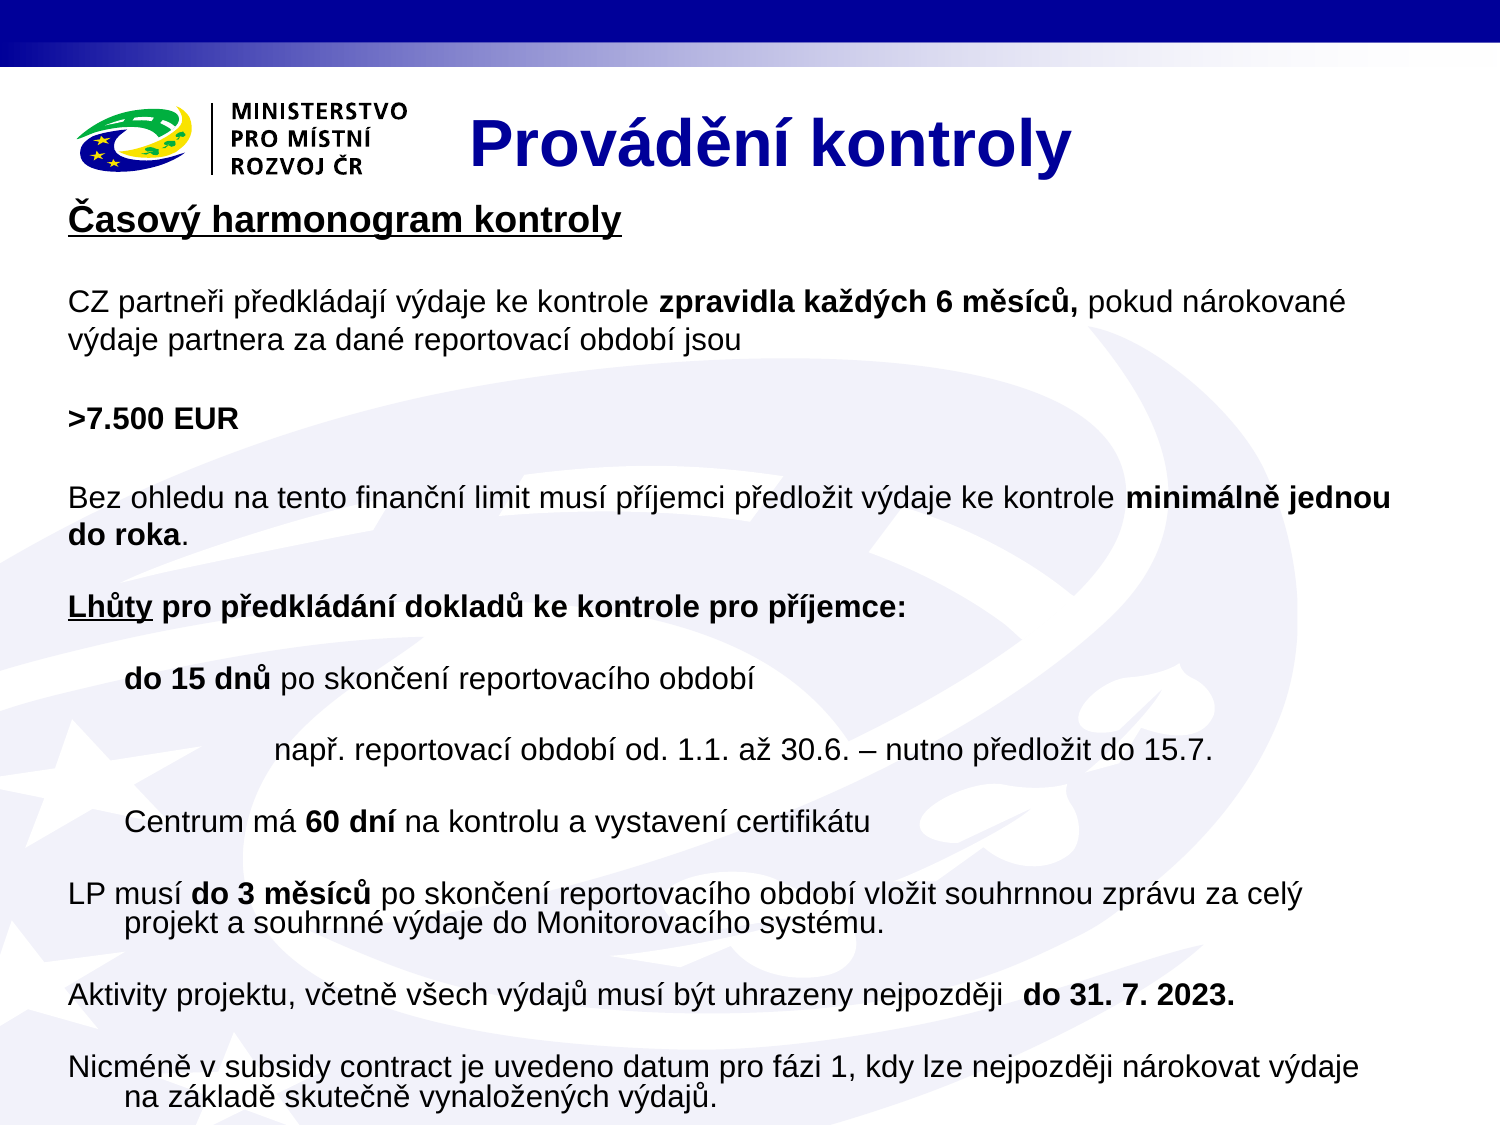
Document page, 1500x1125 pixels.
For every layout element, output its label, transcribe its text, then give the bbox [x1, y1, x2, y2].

text_box Provádění kontroly [454, 92, 1211, 187]
list Časový harmonogram kontroly CZ partneři předkládají výdaje ke kontrole zpravidla každých 6 měsíců, pokud nárokované výdaje partnera za dané reportovací období jsou ˃7.500 EUR Bez ohledu na tento finanční limit musí příjemci předložit výdaje ke kontrole minimálně jednou do roka. Lhůty pro předkládání dokladů ke kontrole pro příjemce: do 15 dnů po skončení reportovacího období např. reportovací období od. 1.1. až 30.6. – nutno předložit do 15.7. Centrum má 60 dní na kontrolu a vystavení certifikátu LP musí do 3 měsíců po skončení reportovacího období vložit souhrnnou zprávu za celý projekt a souhrnné výdaje do Monitorovacího systému. Aktivity projektu, včetně všech výdajů musí být uhrazeny nejpozději do 31. 7. 2023. Nicméně v subsidy contract je uvedeno datum pro fázi 1, kdy lze nejpozději nárokovat výdaje na základě skutečně vynaložených výdajů. [53, 196, 1414, 1035]
